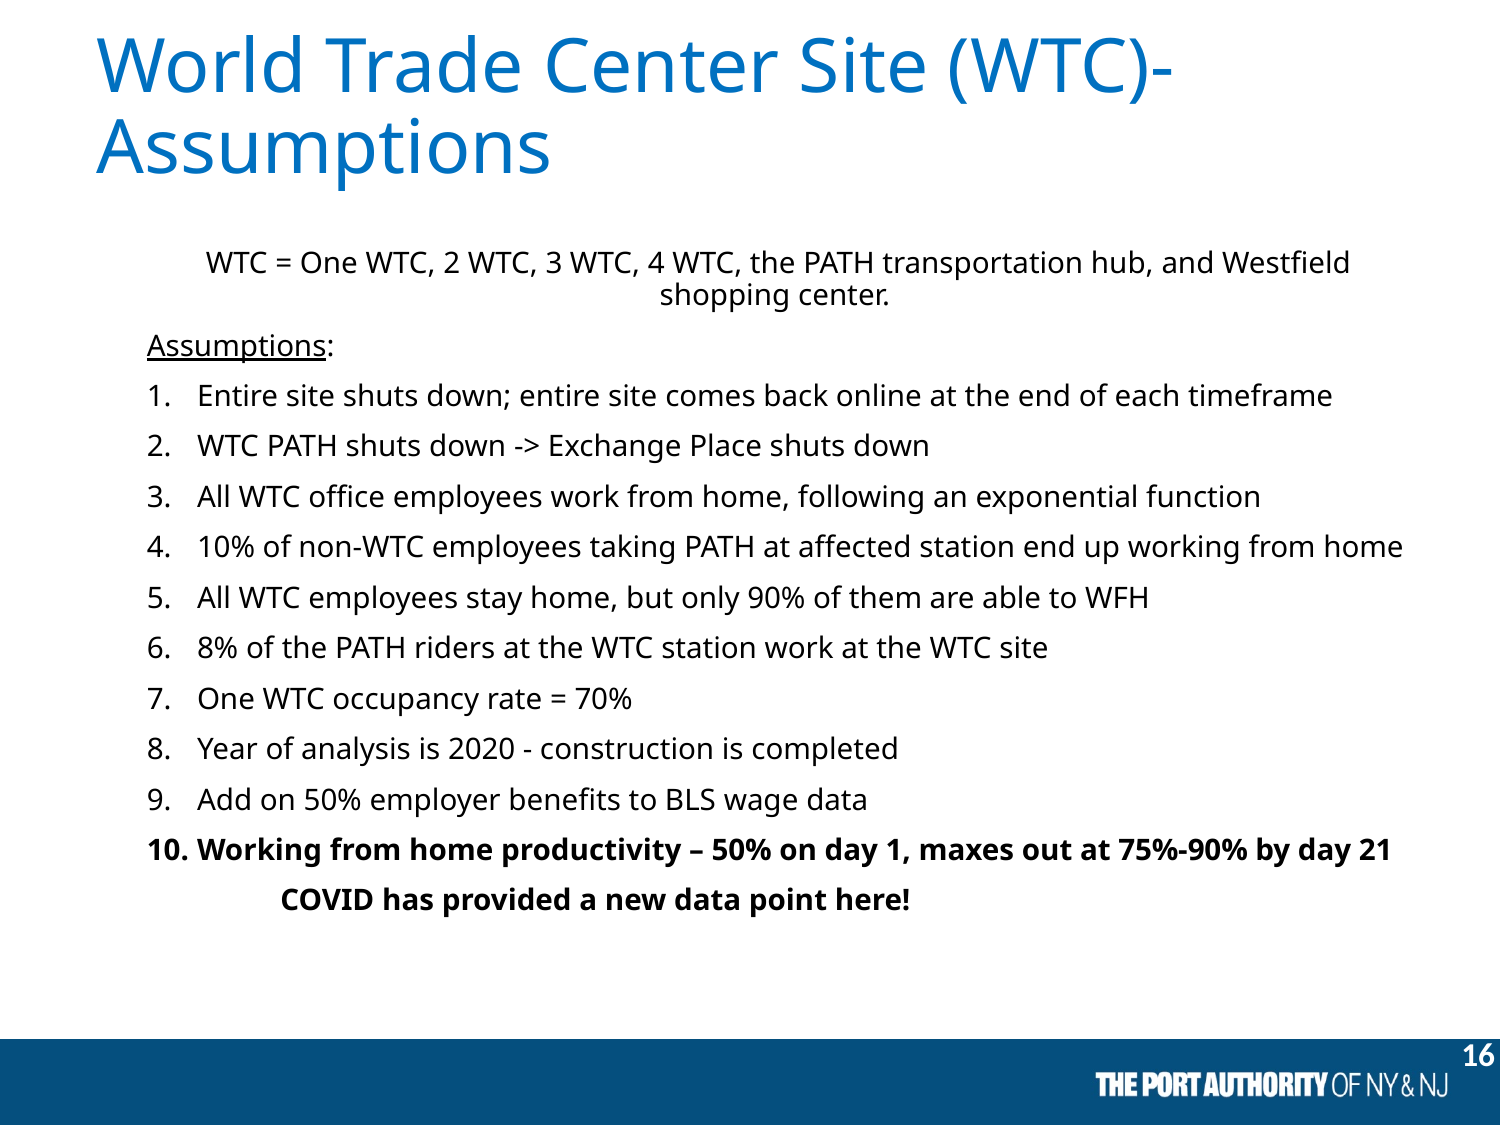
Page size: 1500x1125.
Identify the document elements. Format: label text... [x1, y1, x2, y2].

picture [0, 1039, 1500, 1125]
list WTC = One WTC, 2 WTC, 3 WTC, 4 WTC, the PATH transportation hub, and Westfield shopping center. Assumptions: Entire site shuts down; entire site comes back online at the end of each timeframe WTC PATH shuts down -> Exchange Place shuts down All WTC office employees work from home, following an exponential function 10% of non-WTC employees taking PATH at affected station end up working from home All WTC employees stay home, but only 90% of them are able to WFH 8% of the PATH riders at the WTC station work at the WTC site One WTC occupancy rate = 70% Year of analysis is 2020 - construction is completed Add on 50% employer benefits to BLS wage data Working from home productivity – 50% on day 1, maxes out at 75%-90% by day 21 COVID has provided a new data point here! [131, 240, 1426, 955]
slide_number 16 [1172, 1023, 1500, 1084]
title World Trade Center Site (WTC)- Assumptions [81, 0, 1376, 218]
